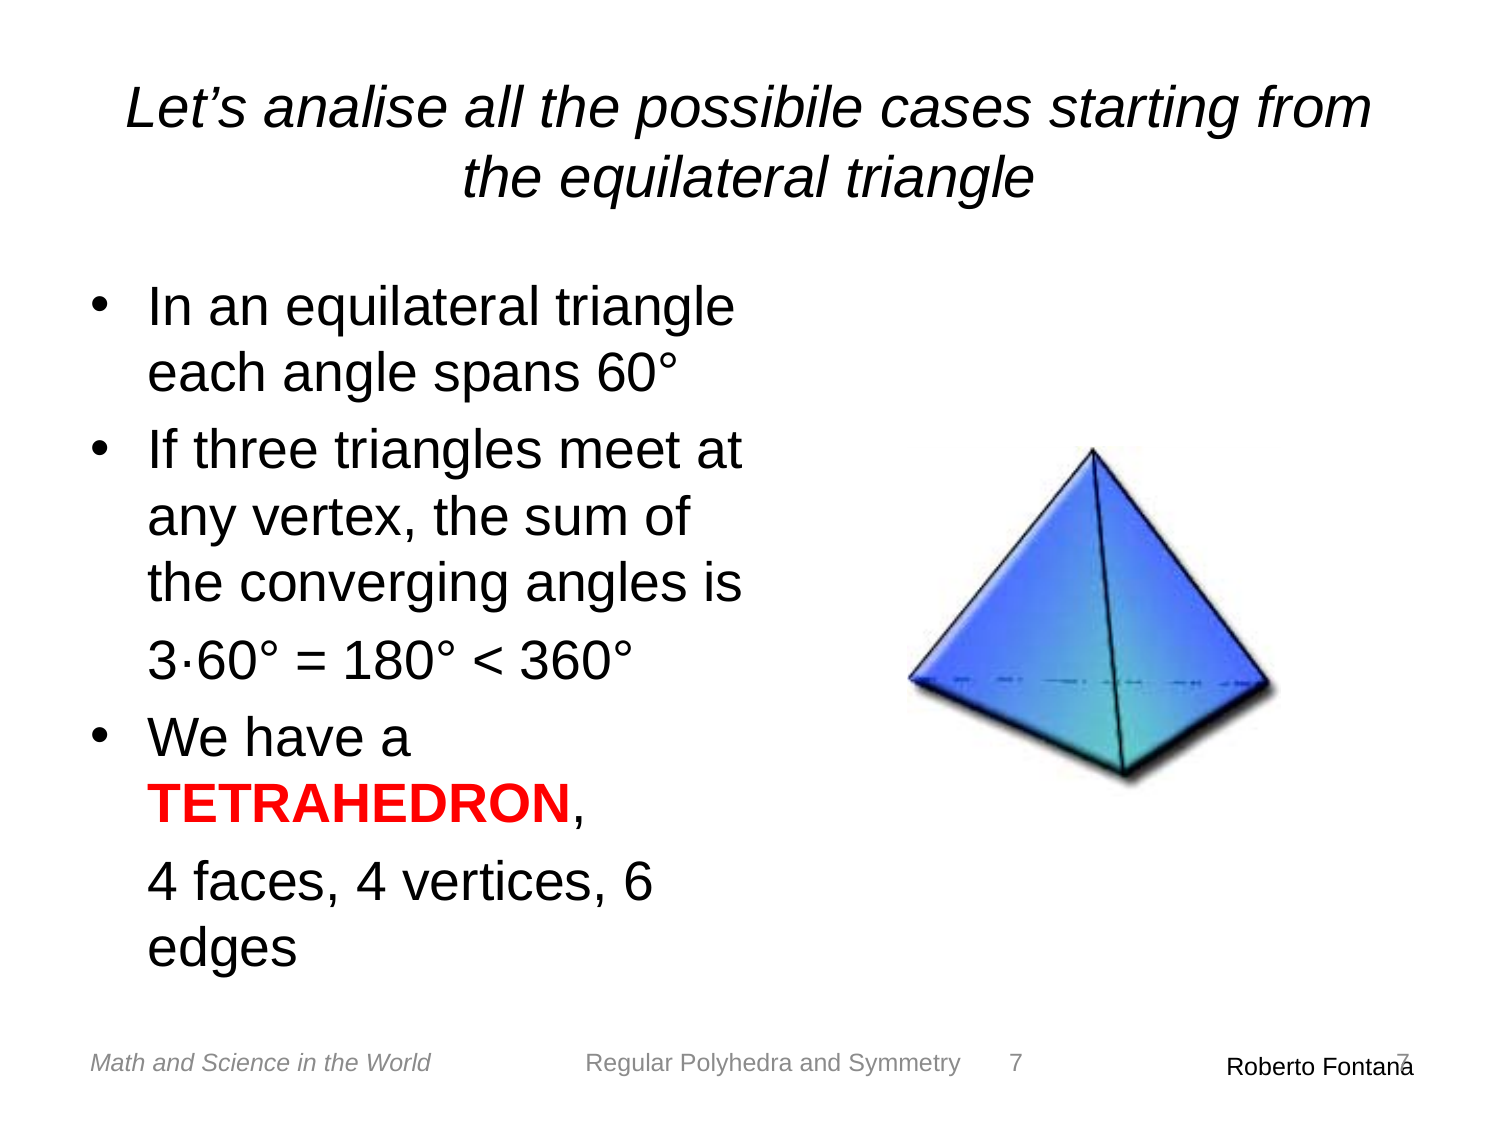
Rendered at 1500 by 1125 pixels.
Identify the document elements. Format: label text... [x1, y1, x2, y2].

slide_number 7 [1359, 1031, 1425, 1092]
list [906, 445, 1281, 822]
list In an equilateral triangle each angle spans 60° If three triangles meet at any vertex, the sum of the converging angles is 3·60° = 180° < 360° We have a TETRAHEDRON, 4 faces, 4 vertices, 6 edges [74, 262, 762, 1006]
slide_number Math and Science in the World [75, 1031, 469, 1091]
footer Regular Polyhedra and Symmetry [550, 1031, 972, 1092]
title Let’s analise all the possibile cases starting from the equilateral triangle [74, 44, 1426, 233]
text_box 7 [972, 1031, 1039, 1092]
